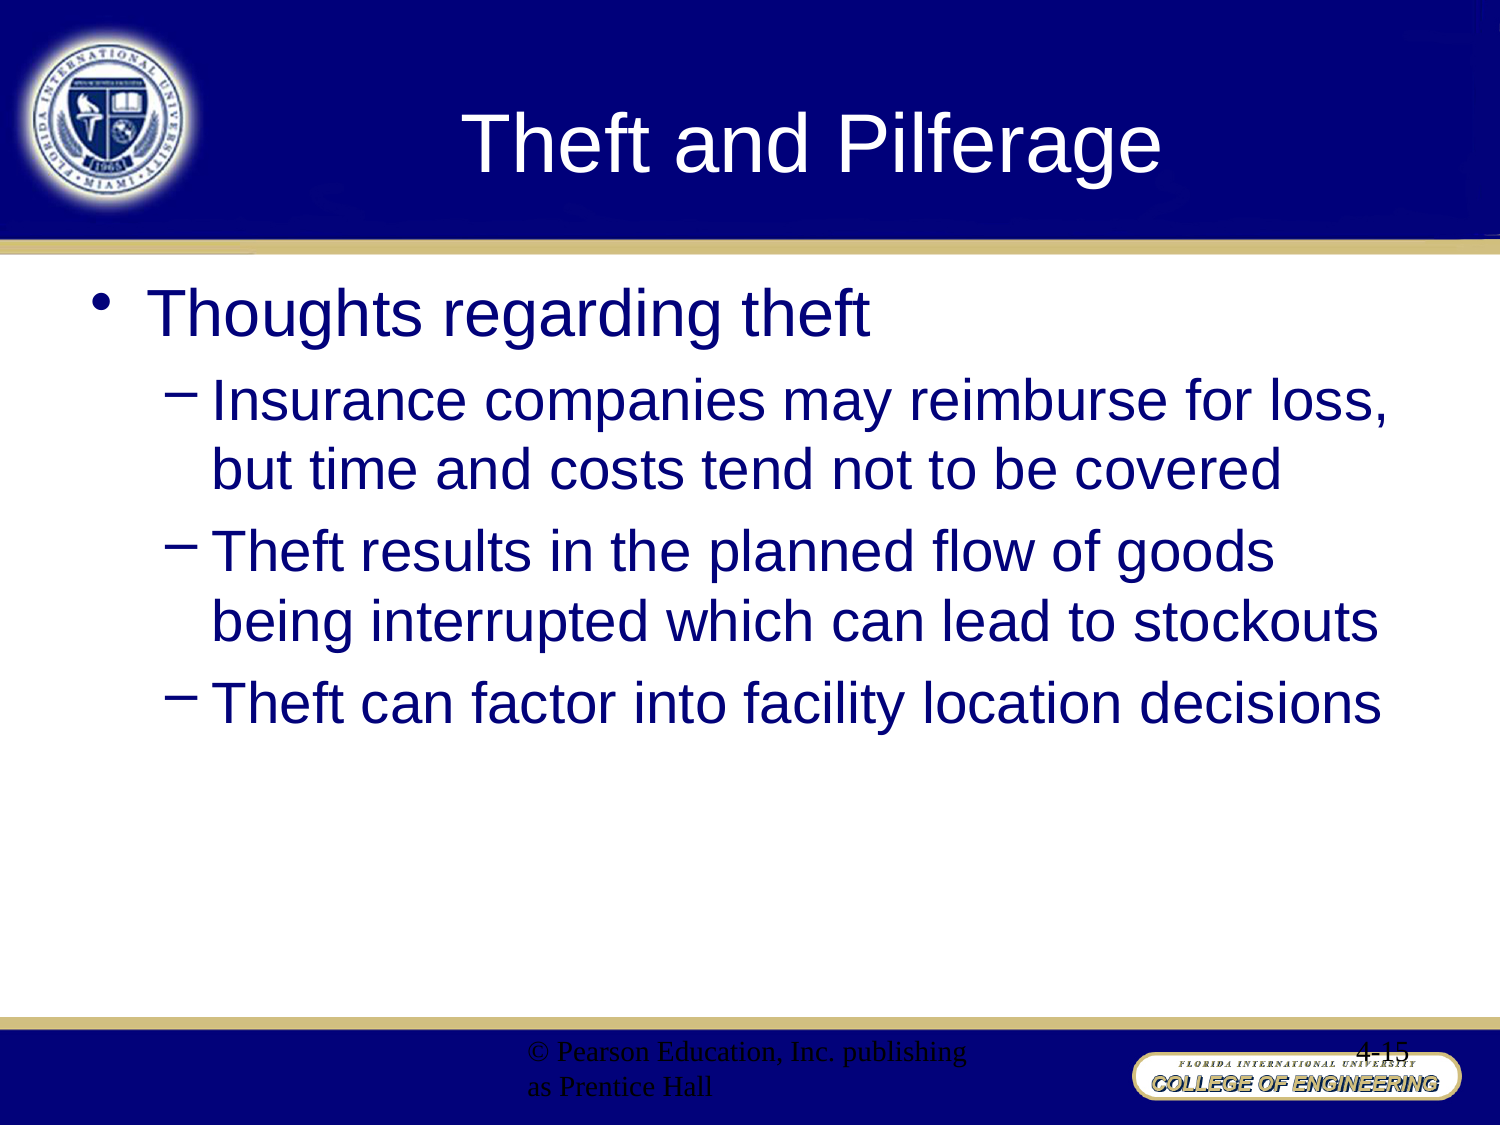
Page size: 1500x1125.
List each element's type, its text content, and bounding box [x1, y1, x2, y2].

picture [0, 0, 1500, 1125]
list Thoughts regarding theft Insurance companies may reimburse for loss, but time and costs tend not to be covered Theft results in the planned flow of goods being interrupted which can lead to stockouts Theft can factor into facility location decisions [74, 262, 1426, 1006]
slide_number 4-15 [1074, 1024, 1426, 1103]
footer © Pearson Education, Inc. publishing as Prentice Hall [512, 1024, 988, 1103]
title Theft and Pilferage [199, 44, 1426, 233]
